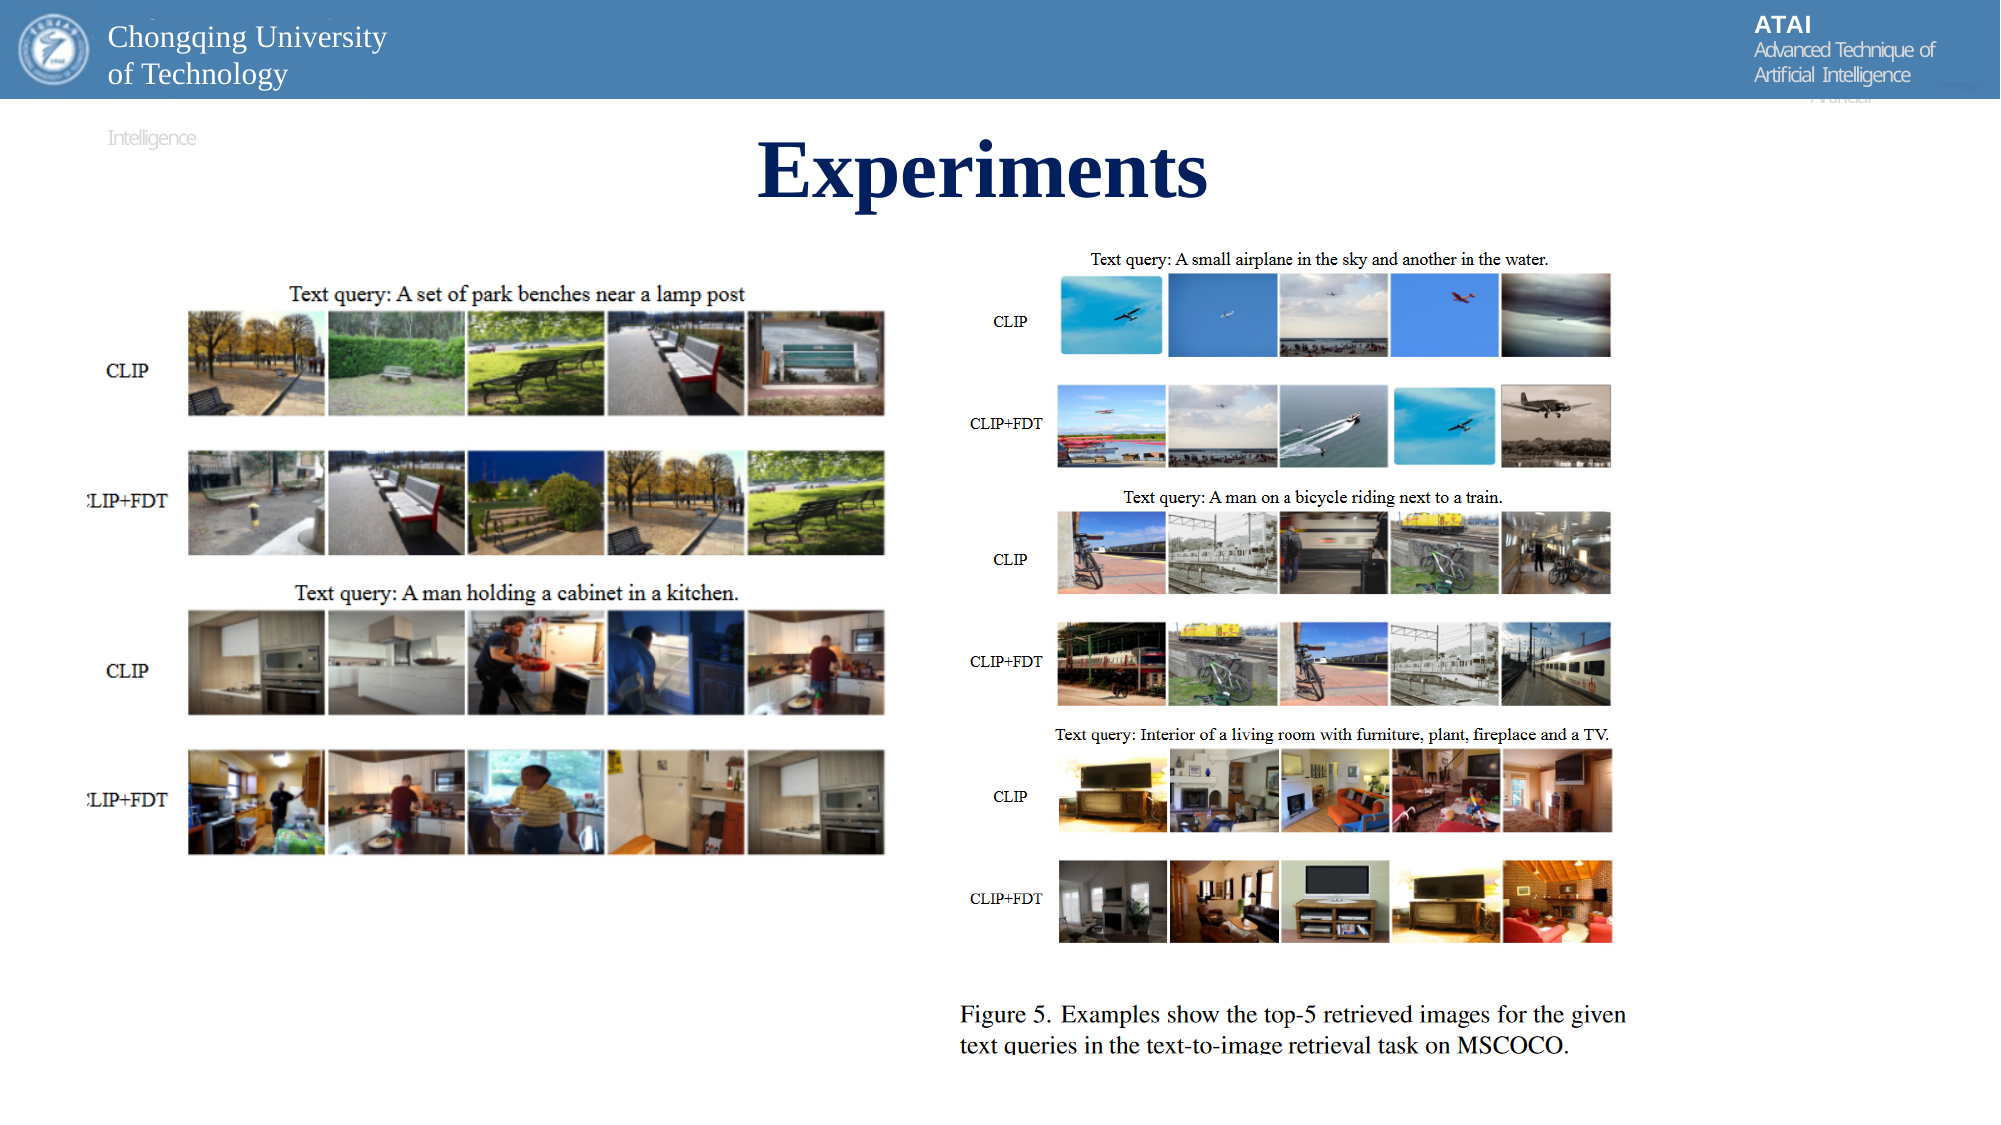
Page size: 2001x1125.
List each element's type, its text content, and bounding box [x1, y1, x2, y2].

picture [87, 265, 913, 868]
picture [924, 248, 1652, 1055]
text_box Experiments [755, 112, 1245, 236]
text_box ATAI ChongqingUniversity AdvancedTechniqueof of Technology Artificial Intelligence [107, 111, 1970, 150]
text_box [0, 0, 2000, 100]
